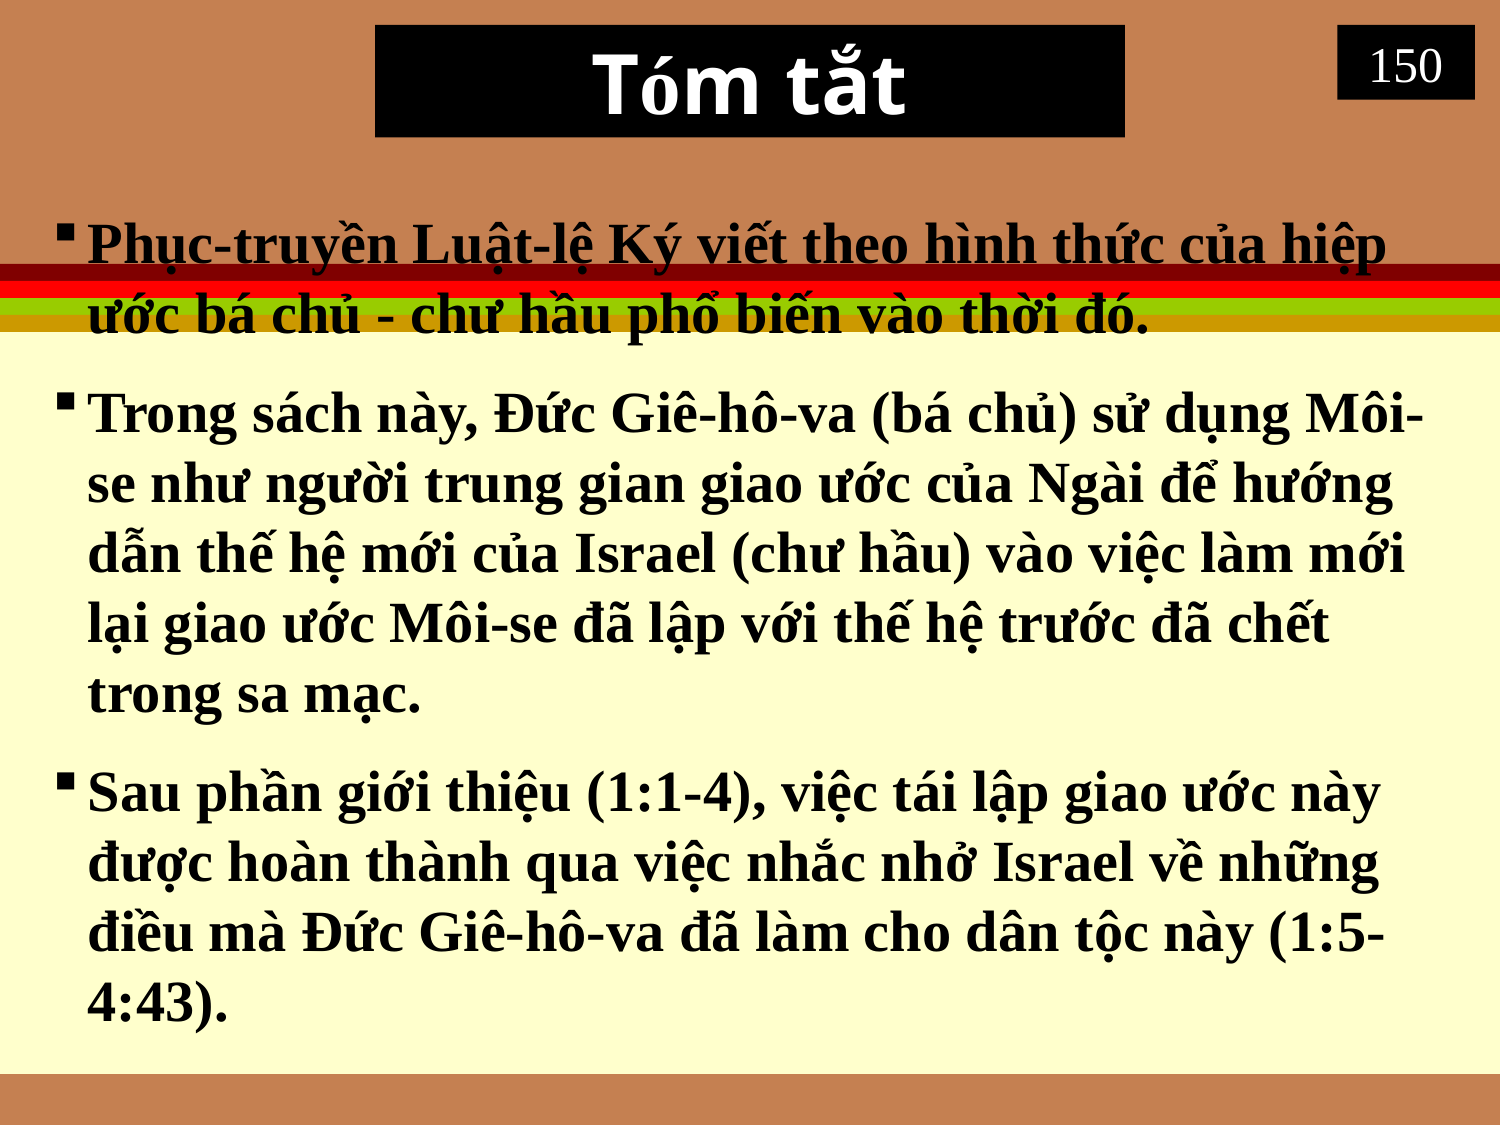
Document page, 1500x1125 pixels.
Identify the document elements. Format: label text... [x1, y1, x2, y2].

text_box Phục-truyền Luật-lệ Ký viết theo hình thức của hiệp ước bá chủ - chư hầu phổ biến vào thời đó. Trong sách này, Đức Giê-hô-va (bá chủ) sử dụng Môi-se như người trung gian giao ước của Ngài để hướng dẫn thế hệ mới của Israel (chư hầu) vào việc làm mới lại giao ước Môi-se đã lập với thế hệ trước đã chết trong sa mạc. Sau phần giới thiệu (1:1-4), việc tái lập giao ước này được hoàn thành qua việc nhắc nhở Israel về những điều mà Đức Giê-hô-va đã làm cho dân tộc này (1:5-4:43). [37, 197, 1463, 1041]
title Tóm tắt [375, 24, 1125, 138]
text_box 150 [1337, 24, 1475, 100]
